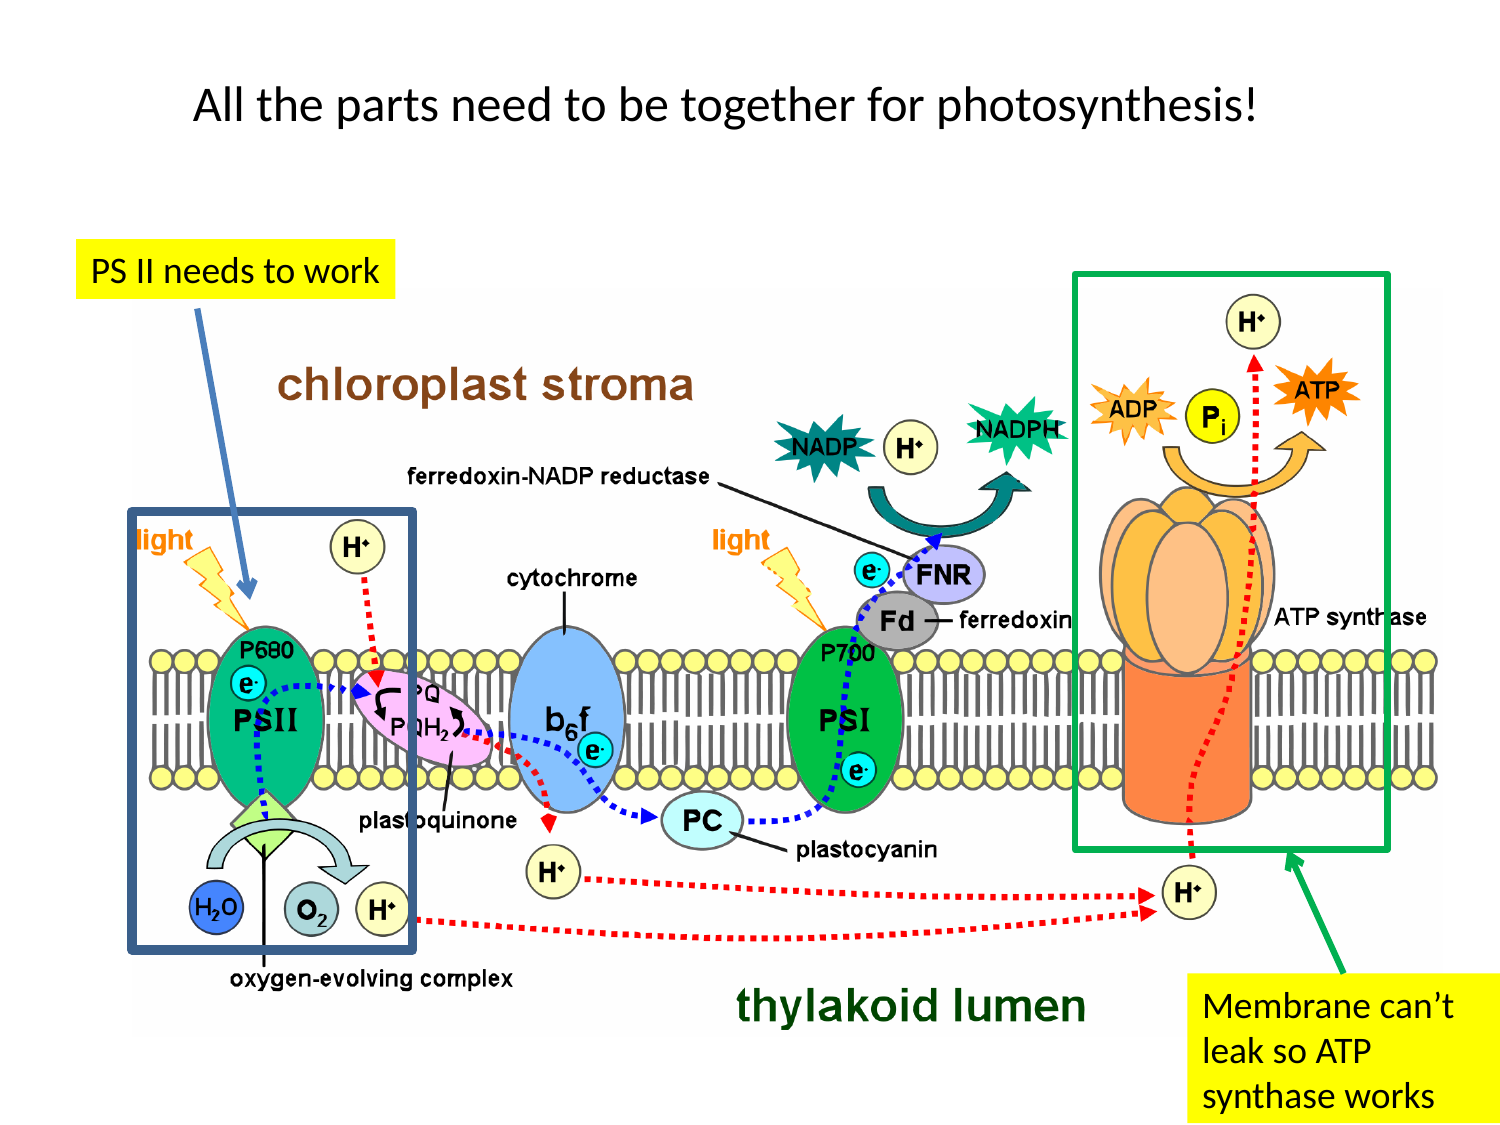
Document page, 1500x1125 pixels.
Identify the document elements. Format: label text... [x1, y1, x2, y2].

text_box PS II needs to work [76, 239, 396, 299]
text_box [196, 308, 251, 601]
text_box Membrane can’t leak so ATP synthase works [1187, 973, 1500, 1124]
text_box All the parts need to be together for photosynthesis! [65, 64, 1388, 140]
text_box [1073, 272, 1389, 286]
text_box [1287, 849, 1345, 974]
picture [131, 287, 1444, 1037]
